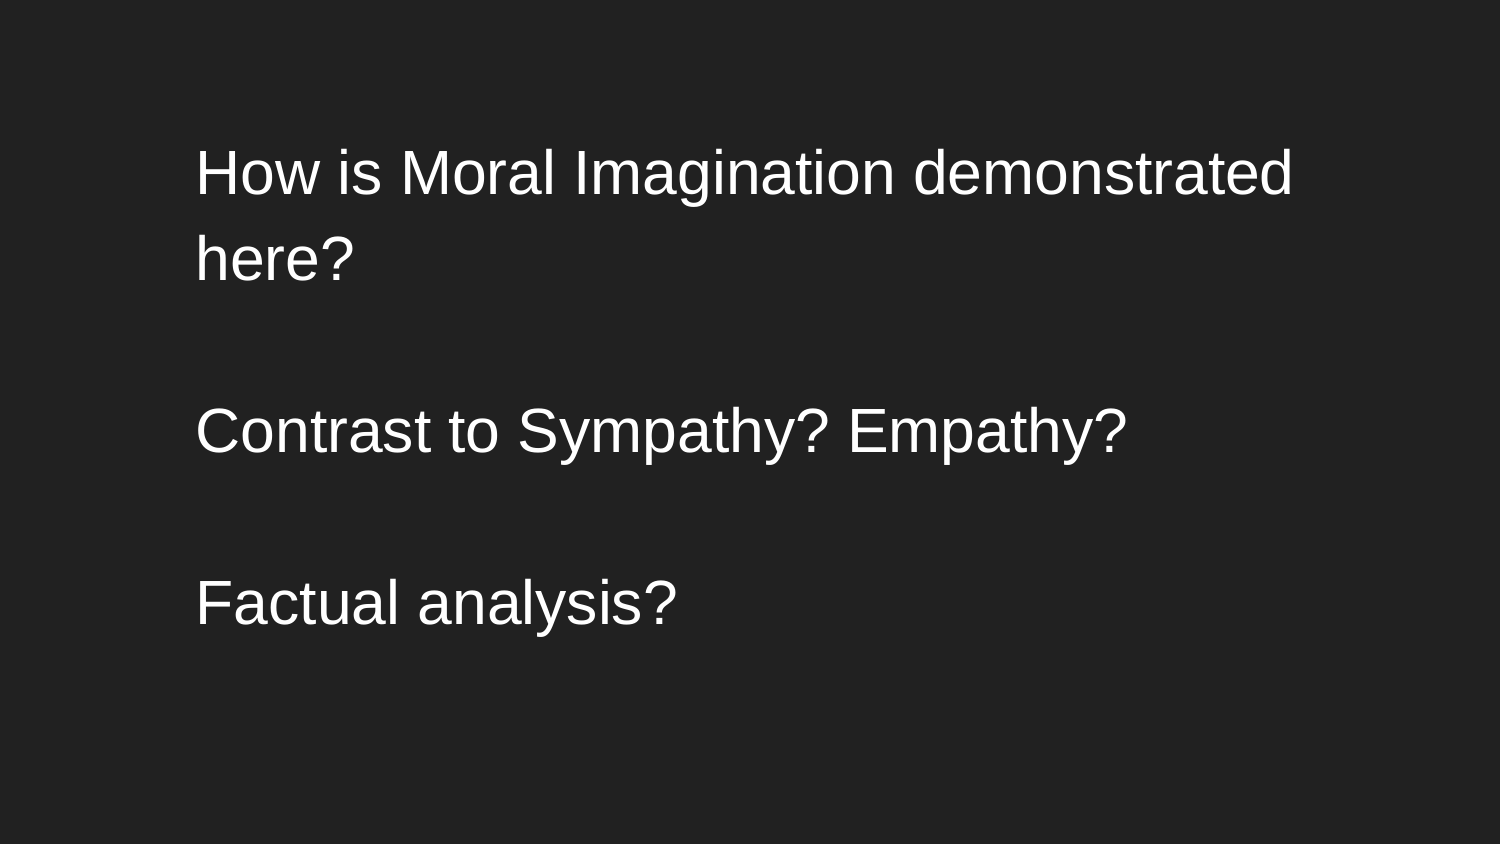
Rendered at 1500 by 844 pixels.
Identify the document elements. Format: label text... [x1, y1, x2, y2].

text_box How is Moral Imagination demonstrated here? Contrast to Sympathy? Empathy? Factual analysis? [105, 105, 1445, 235]
